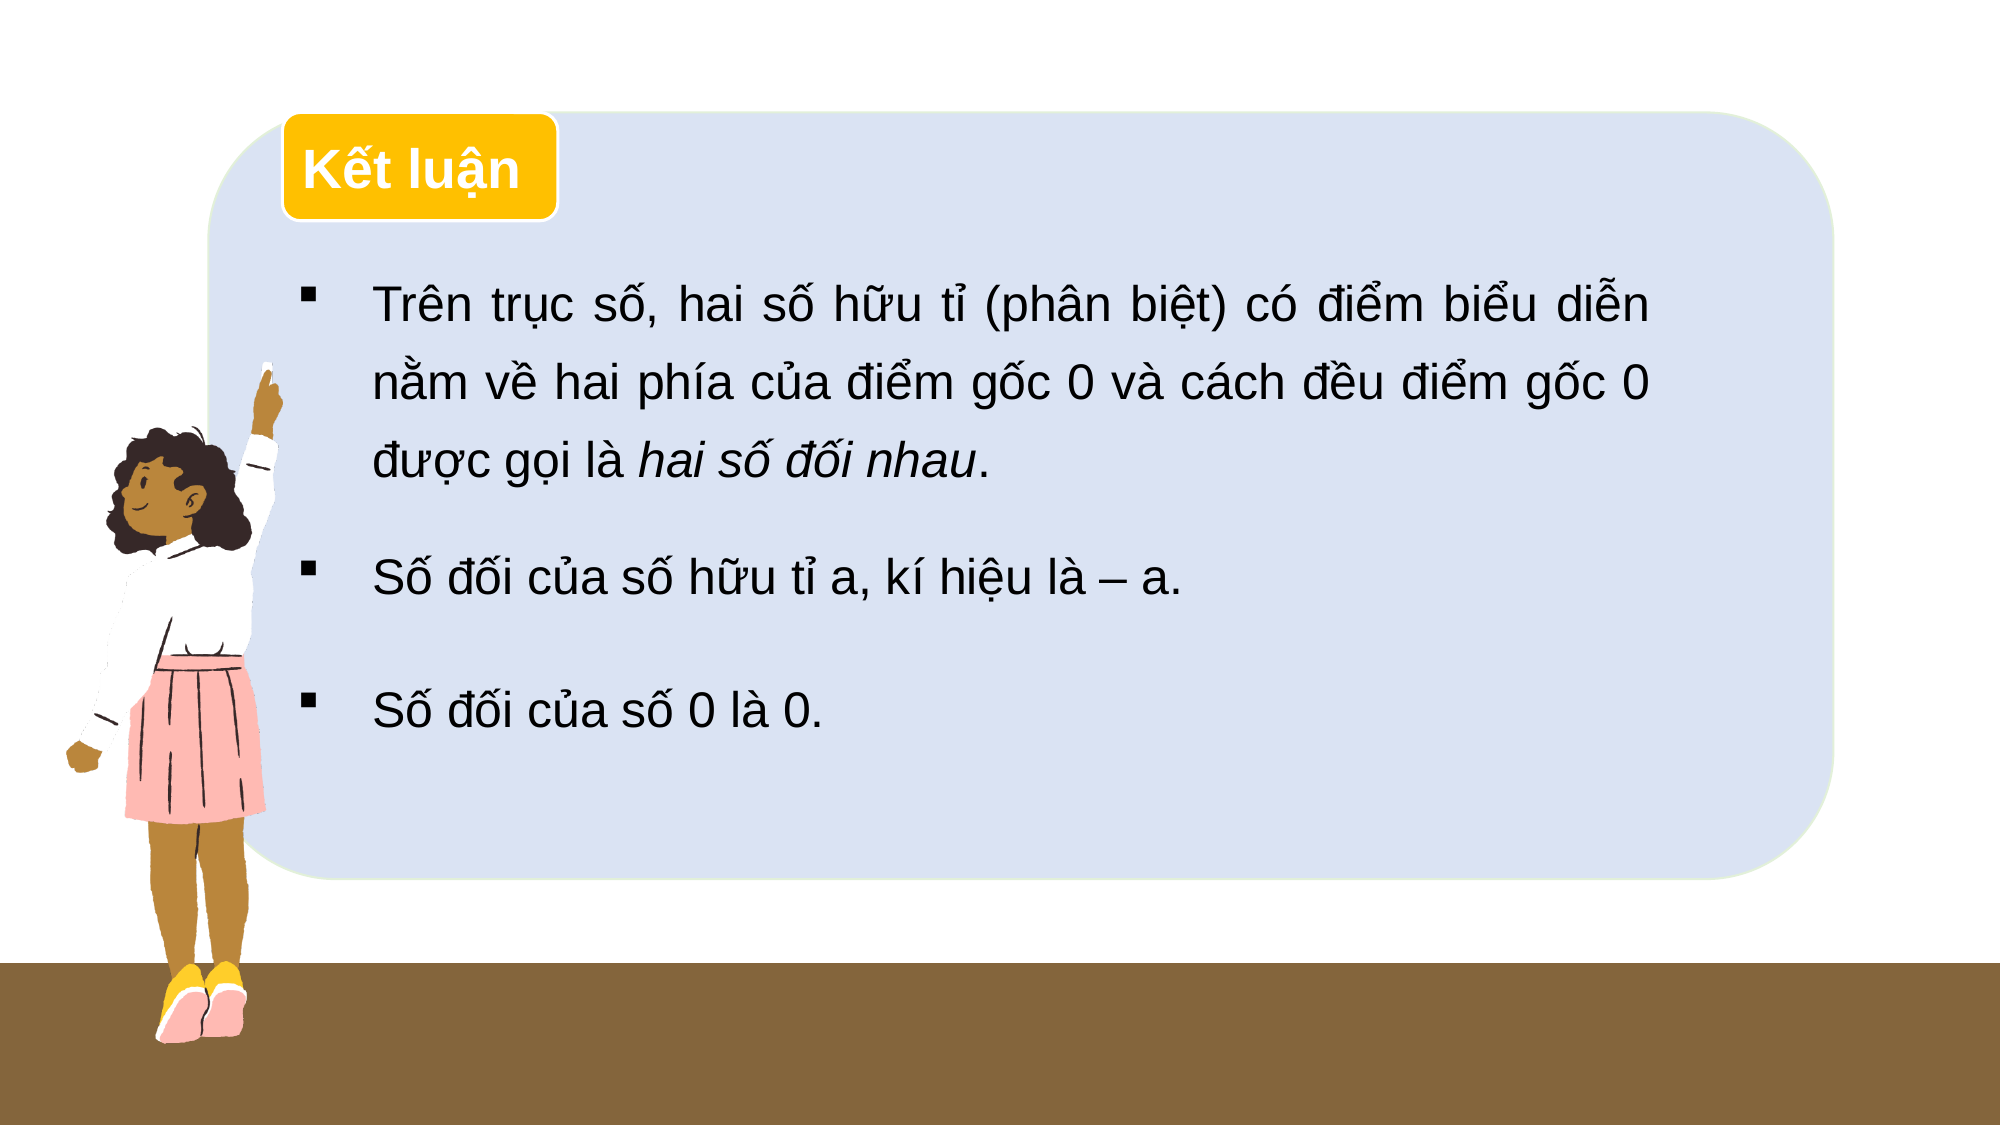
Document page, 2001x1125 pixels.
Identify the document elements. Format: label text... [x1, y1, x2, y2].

text_box Trên trục số, hai số hữu tỉ (phân biệt) có điểm biểu diễn nằm về hai phía của điểm gốc 0 và cách đều điểm gốc 0 được gọi là hai số đối nhau. [282, 245, 1666, 495]
text_box [207, 111, 1835, 881]
text_box Số đối của số 0 là 0. [283, 651, 1666, 745]
text_box [0, 963, 2000, 1125]
picture [66, 361, 283, 1045]
text_box Số đối của số hữu tỉ a, kí hiệu là – a. [283, 519, 1666, 613]
text_box Kết luận [280, 110, 560, 223]
